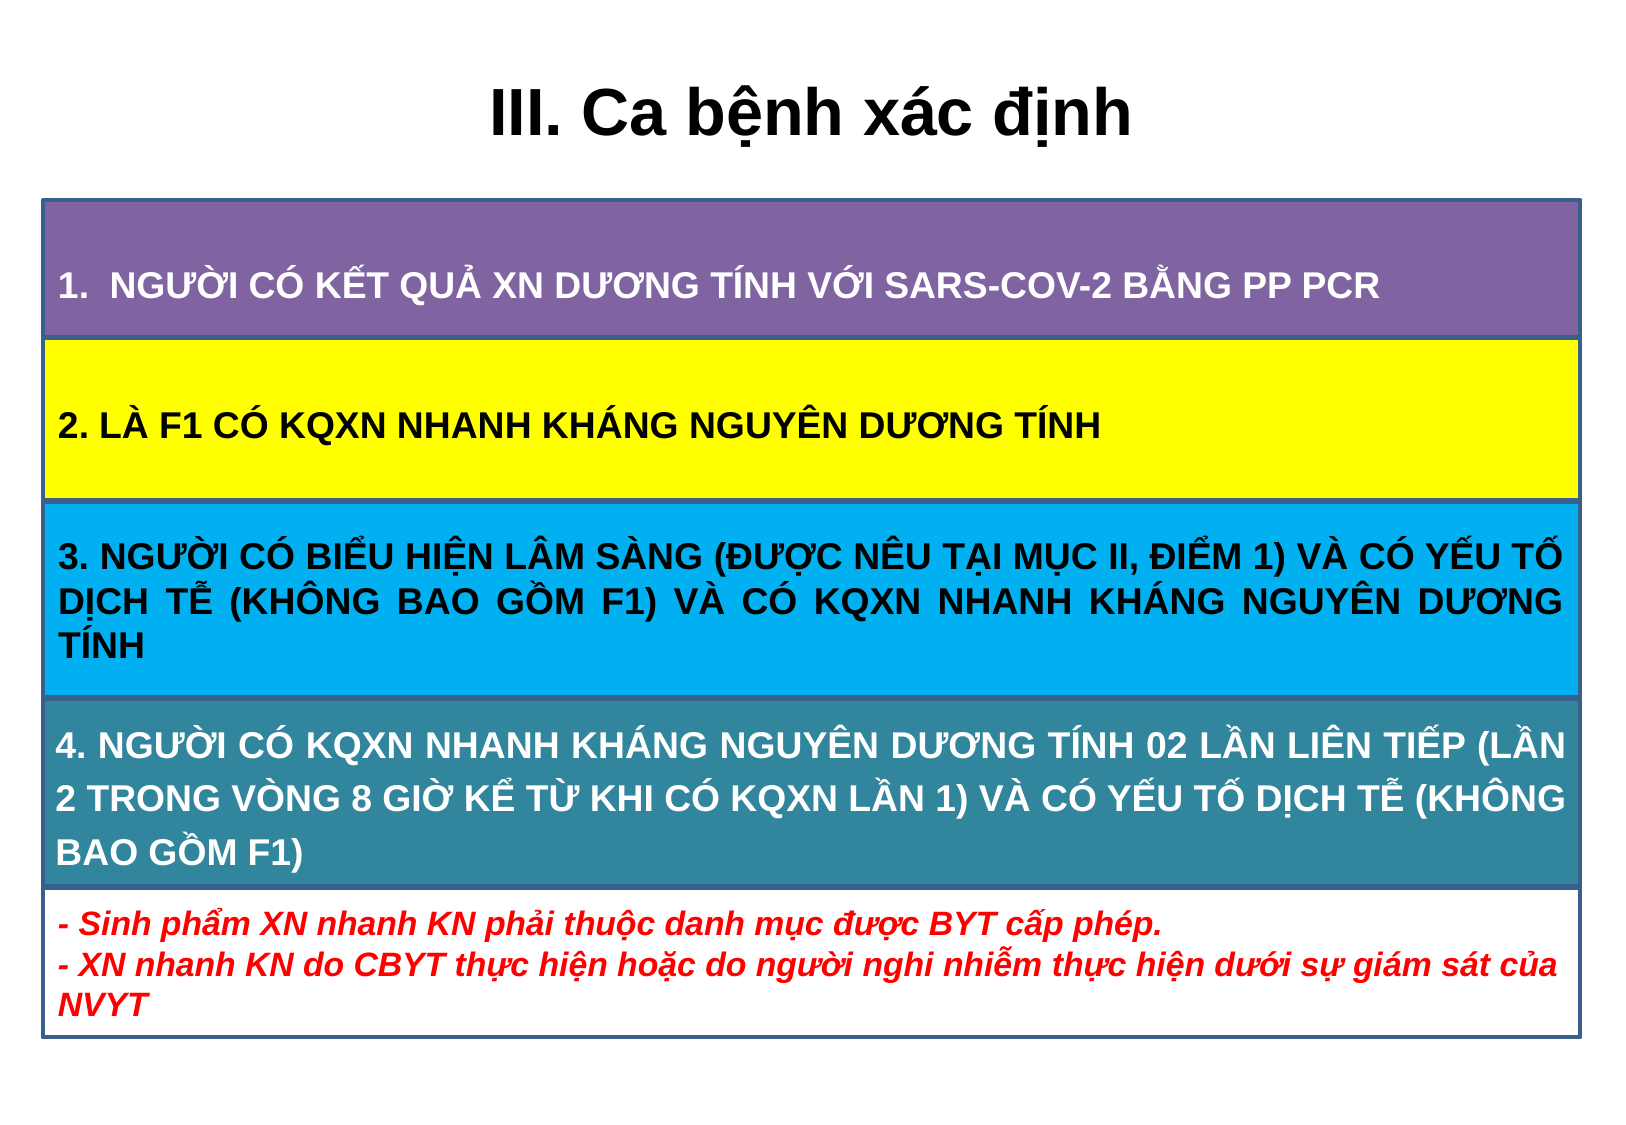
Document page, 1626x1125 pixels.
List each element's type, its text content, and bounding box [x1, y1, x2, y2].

text_box - Sinh phẩm XN nhanh KN phải thuộc danh mục được BYT cấp phép. - XN nhanh KN do CBYT thực hiện hoặc do người nghi nhiễm thực hiện dưới sự giám sát của NVYT [41, 888, 1582, 1039]
text_box 1. người có kết quả xn dương tính với sars-cov-2 bằng pp pcr [41, 198, 1582, 335]
list 3. Người có biểu hiện lâm sàng (được nêu tại mục ii, điểm 1) và có yếu tố dịch tễ (không bao gồm F1) và có kqxn nhanh kháng nguyên dương tính [41, 502, 1582, 696]
text_box 4. người có kqxn nhanh kháng nguyên dương tính 02 lần liên tiếp (Lần 2 trong vòng 8 giờ kể từ khi có kqxn lần 1) và có yếu tố dịch tễ (không bao gồm f1) [41, 696, 1582, 888]
text_box 2. Là f1 có kqxn nhanh kháng nguyên dương tính [41, 335, 1582, 502]
title III. Ca bệnh xác định [121, 74, 1503, 143]
